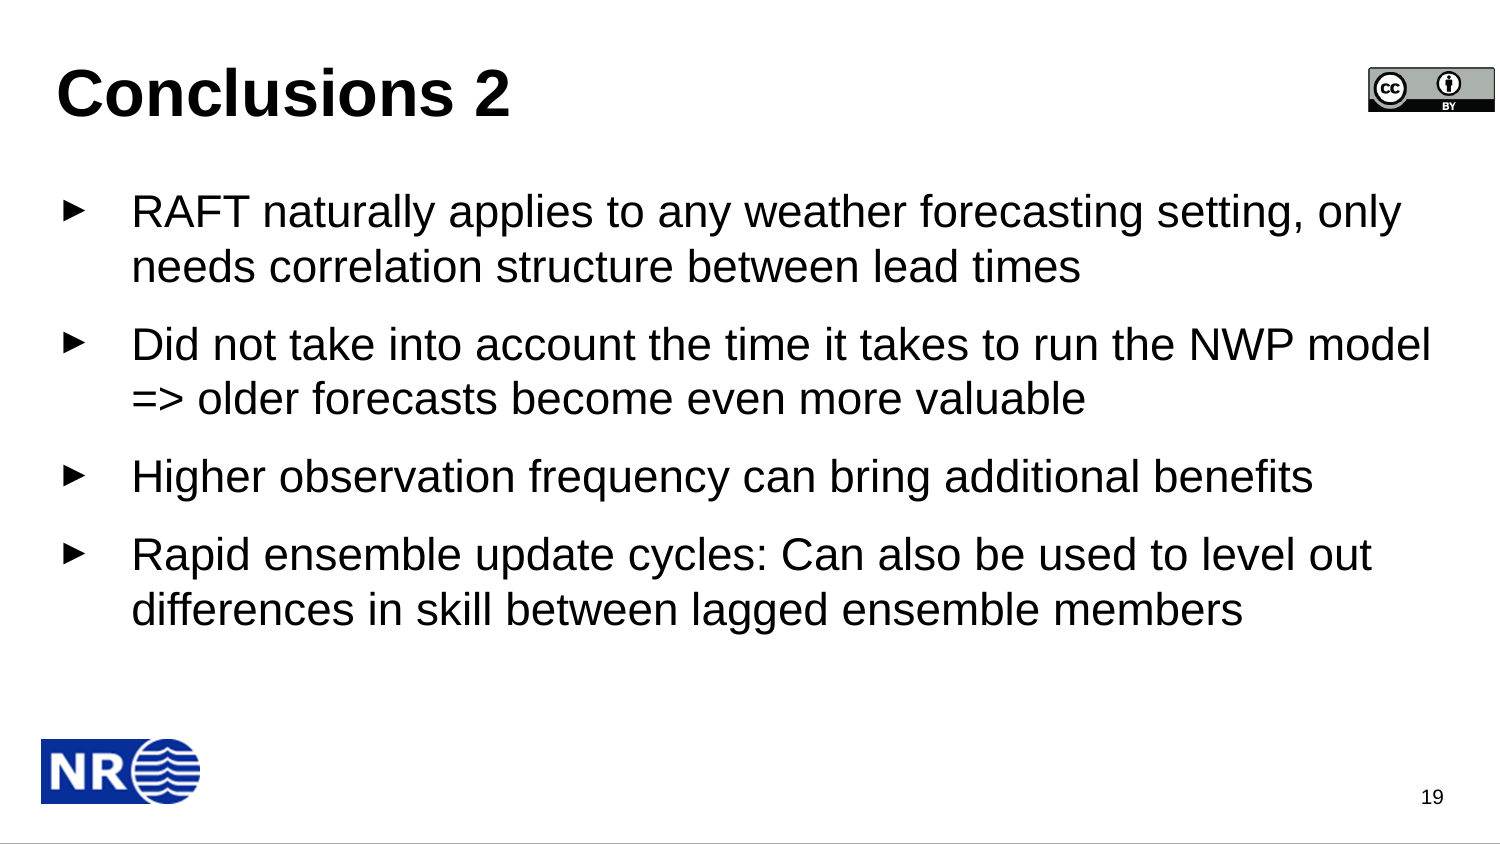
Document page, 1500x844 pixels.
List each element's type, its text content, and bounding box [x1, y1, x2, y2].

picture [41, 739, 200, 804]
slide_number 19 [1394, 776, 1459, 812]
picture [1459, 67, 1495, 112]
list RAFT naturally applies to any weather forecasting setting, only needs correlation structure between lead times Did not take into account the time it takes to run the NWP model => older forecasts become even more valuable Higher observation frequency can bring additional benefits Rapid ensemble update cycles: Can also be used to level out differences in skill between lagged ensemble members [41, 173, 1459, 718]
title Conclusions 2 [41, 43, 1459, 139]
